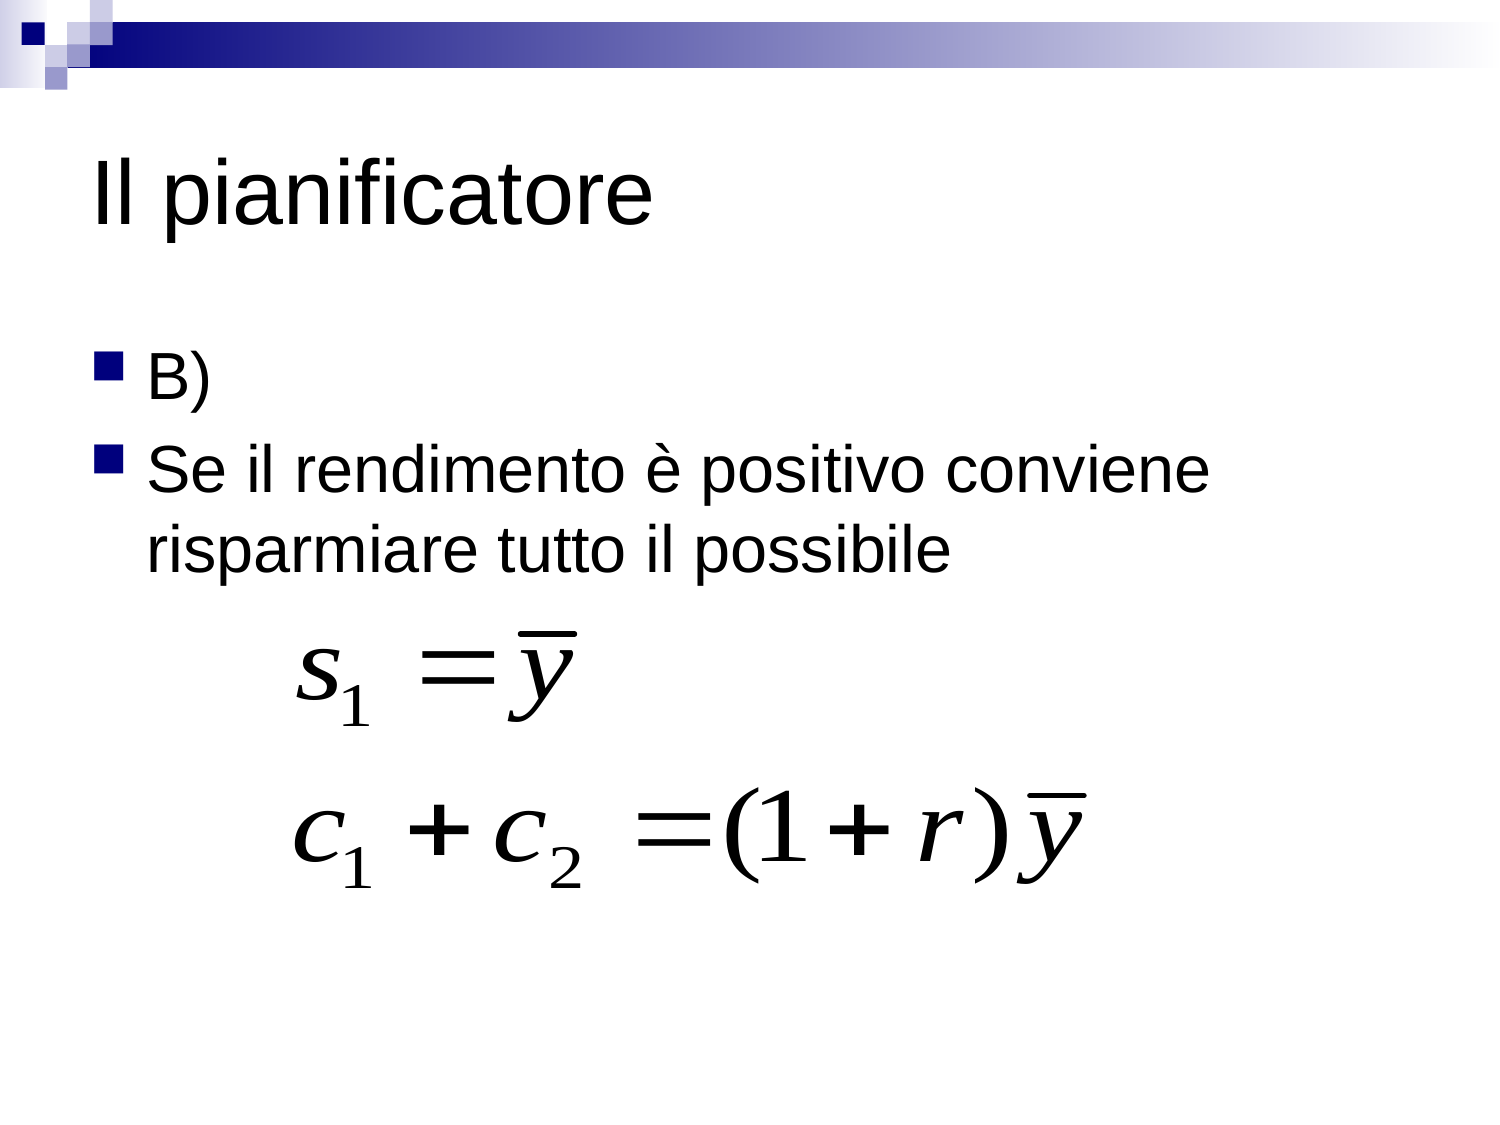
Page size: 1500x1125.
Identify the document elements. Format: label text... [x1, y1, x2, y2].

list B) Se il rendimento è positivo conviene risparmiare tutto il possibile [75, 324, 1425, 963]
title Il pianificatore [75, 75, 1425, 300]
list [274, 593, 1113, 914]
